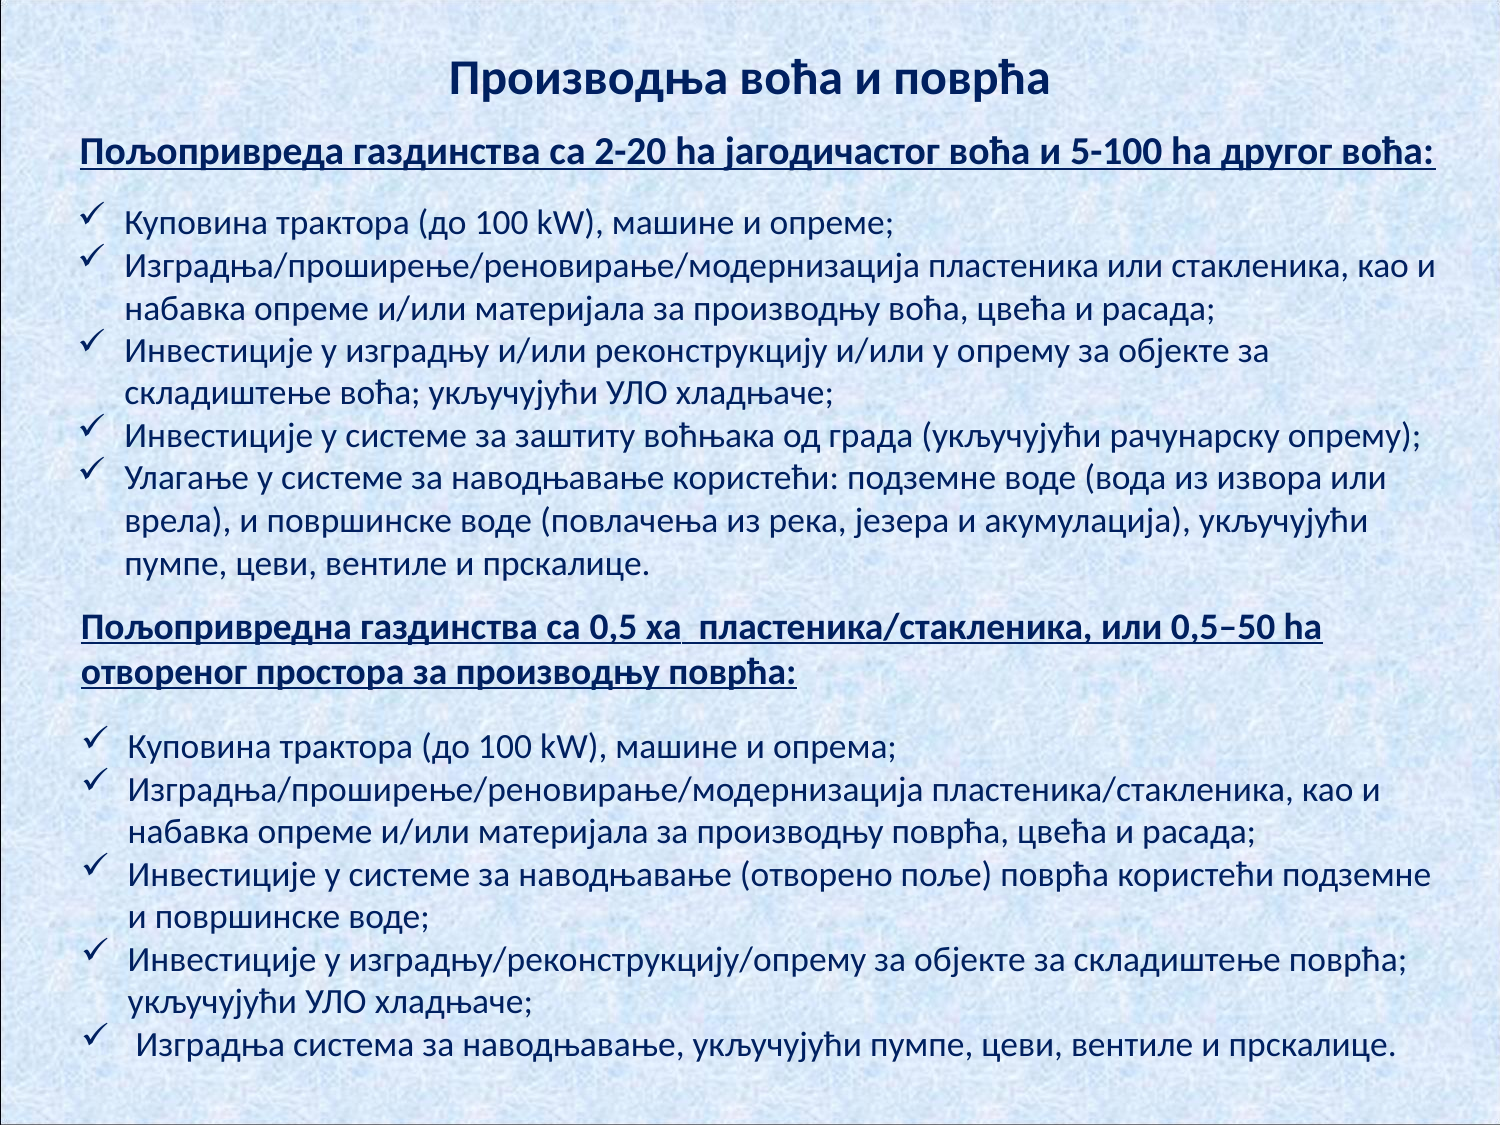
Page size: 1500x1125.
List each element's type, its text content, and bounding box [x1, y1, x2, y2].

picture [0, 0, 1500, 1125]
text_box Куповина трактора (до 100 kW), машине и опрема; Изградња/проширење/реновирање/модернизација пластеника/стакленика, као и набавка опреме и/или материјала за производњу поврћа, цвећа и расада; Инвестиције у системе за наводњавање (отворено поље) поврћа користећи подземне и површинске воде; Инвестиције у изградњу/реконструкцију/опрему за објекте за складиштење поврћа; укључујући УЛО хладњаче; Изградња система за наводњавање, укључујући пумпе, цеви, вентилe и прскалицe. [66, 716, 1472, 1071]
text_box Пољопривредна газдинства са 0,5 ха пластеника/стакленика, или 0,5–50 ha отвореног простора за производњу поврћа: [66, 594, 1437, 700]
text_box Производња воћа и поврћа [331, 36, 1169, 112]
text_box Куповина трактора (до 100 kW), машине и опреме; Изградња/проширење/реновирање/модернизација пластеника или стакленика, као и набавка опреме и/или материјала за производњу воћа, цвећа и расада; Инвестиције у изградњу и/или реконструкцију и/или у опрему за објекте за складиштење воћа; укључујући УЛО хладњаче; Инвестиције у системе за заштиту воћњака од града (укључујући рачунарску опрему); Улагање у системе за наводњавање користећи: подземне воде (вода из извора или врела), и површинске воде (повлачења из река, језера и акумулација), укључујући пумпе, цеви, вентиле и прскалице. [62, 192, 1457, 590]
text_box Пољопривреда газдинства са 2-20 ha јагодичастог воћа и 5-100 ha другог воћа: [64, 115, 1459, 181]
